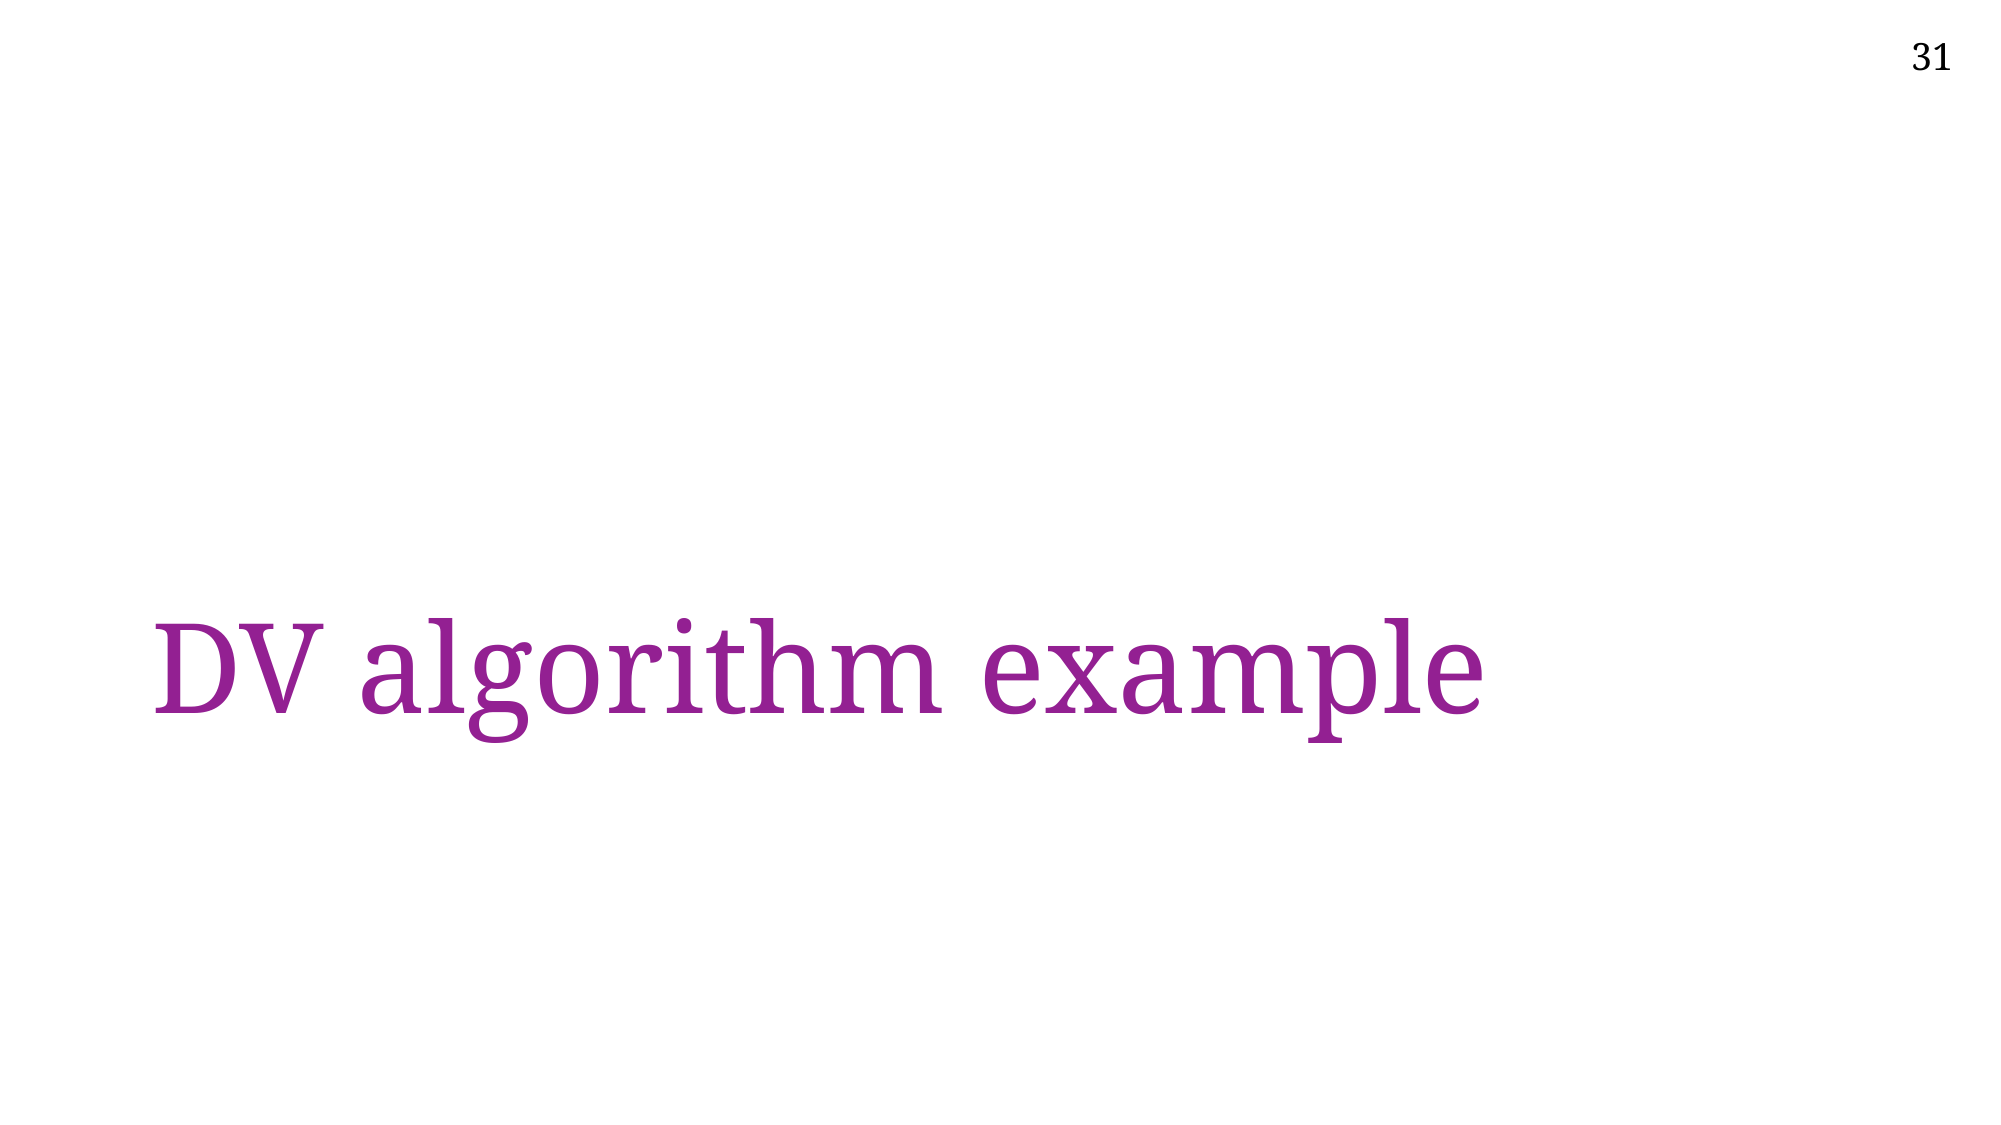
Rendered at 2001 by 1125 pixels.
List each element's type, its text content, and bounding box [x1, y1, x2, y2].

title DV algorithm example [136, 280, 1862, 749]
